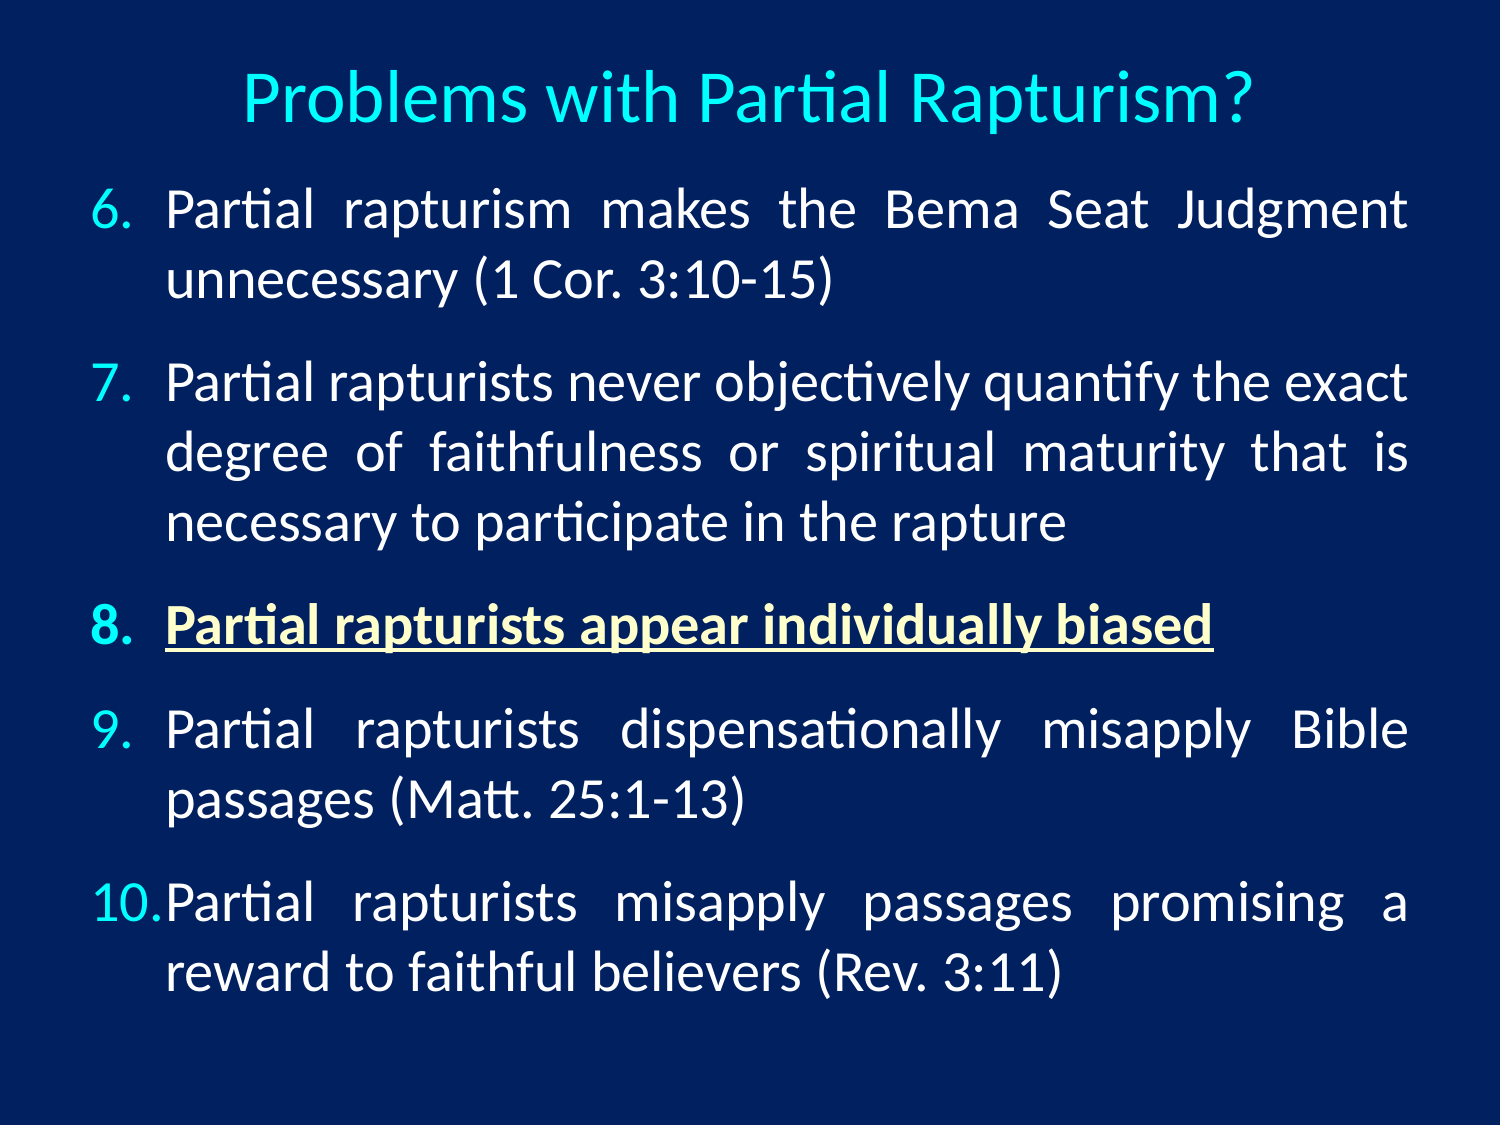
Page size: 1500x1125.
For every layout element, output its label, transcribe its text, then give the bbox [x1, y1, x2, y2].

title Problems with Partial Rapturism? [131, 34, 1369, 151]
list Partial rapturism makes the Bema Seat Judgment unnecessary (1 Cor. 3:10-15) Partial rapturists never objectively quantify the exact degree of faithfulness or spiritual maturity that is necessary to participate in the rapture Partial rapturists appear individually biased Partial rapturists dispensationally misapply Bible passages (Matt. 25:1-13) Partial rapturists misapply passages promising a reward to faithful believers (Rev. 3:11) [74, 162, 1426, 1013]
